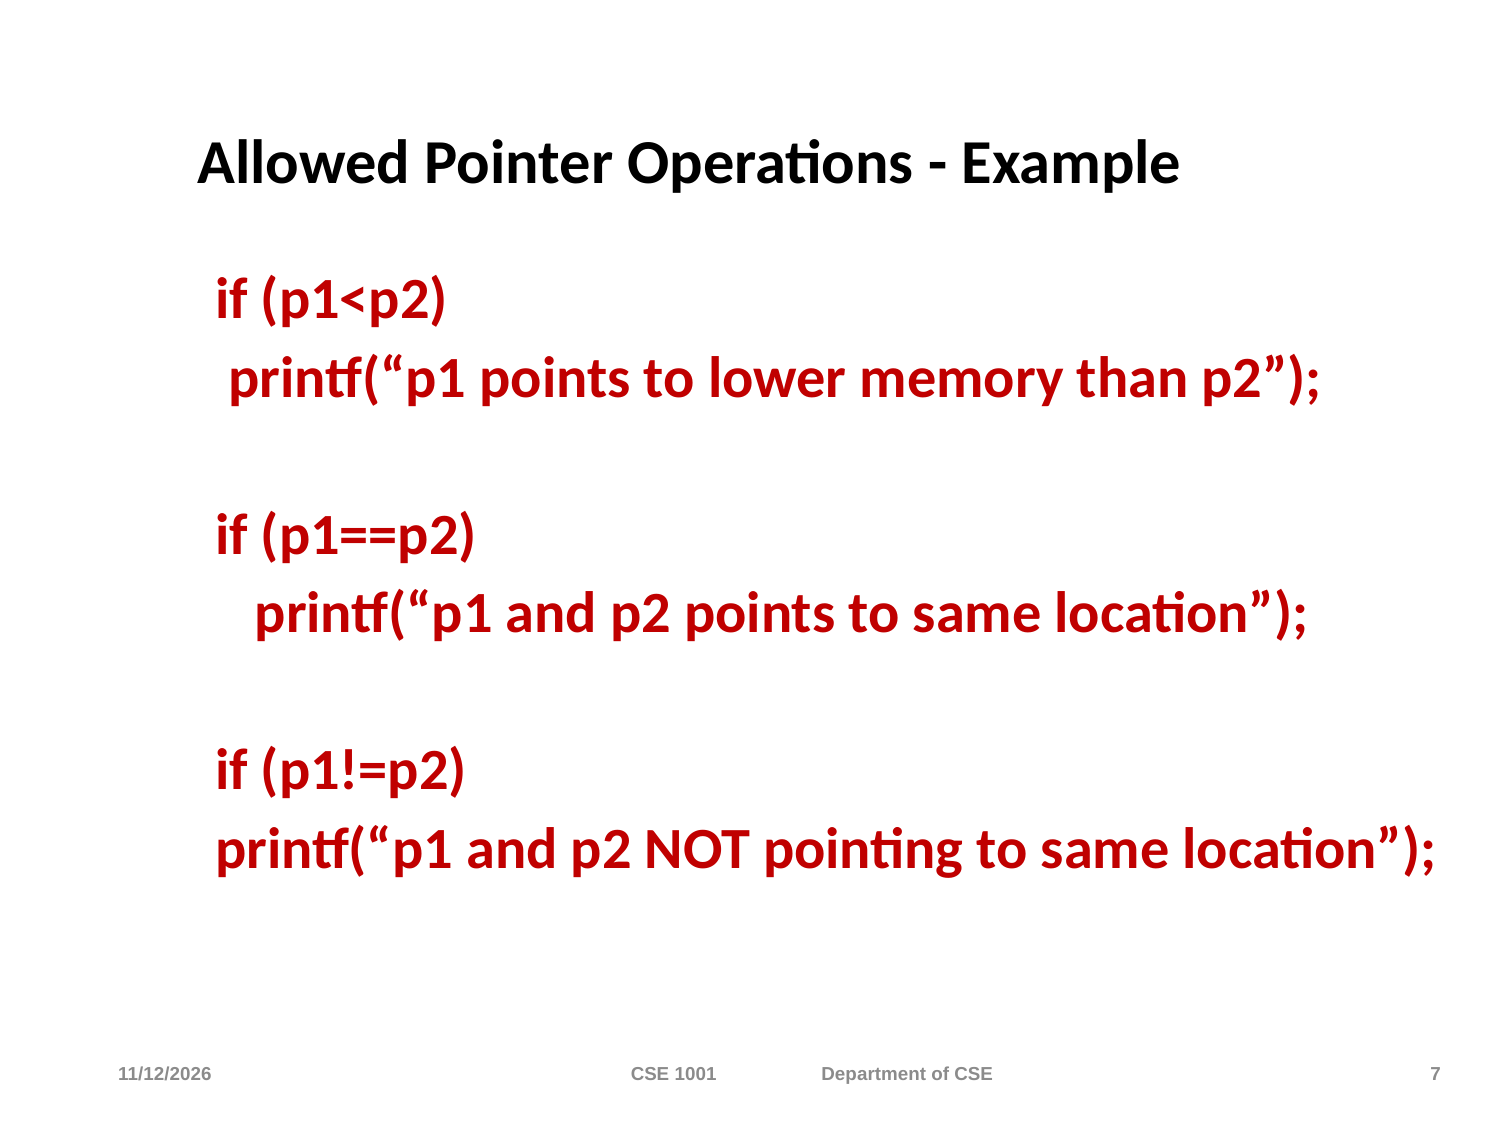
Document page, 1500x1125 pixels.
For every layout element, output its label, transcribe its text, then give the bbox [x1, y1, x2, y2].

list if (p1<p2) printf(“p1 points to lower memory than p2”); if (p1==p2) printf(“p1 and p2 points to same location”); if (p1!=p2) printf(“p1 and p2 NOT pointing to same location”); [200, 174, 1500, 1125]
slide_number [103, 1042, 246, 1103]
title Allowed Pointer Operations - Example [183, 107, 1383, 220]
slide_number 7 [1396, 1042, 1456, 1103]
footer CSE 1001 Department of CSE [272, 1042, 1352, 1103]
